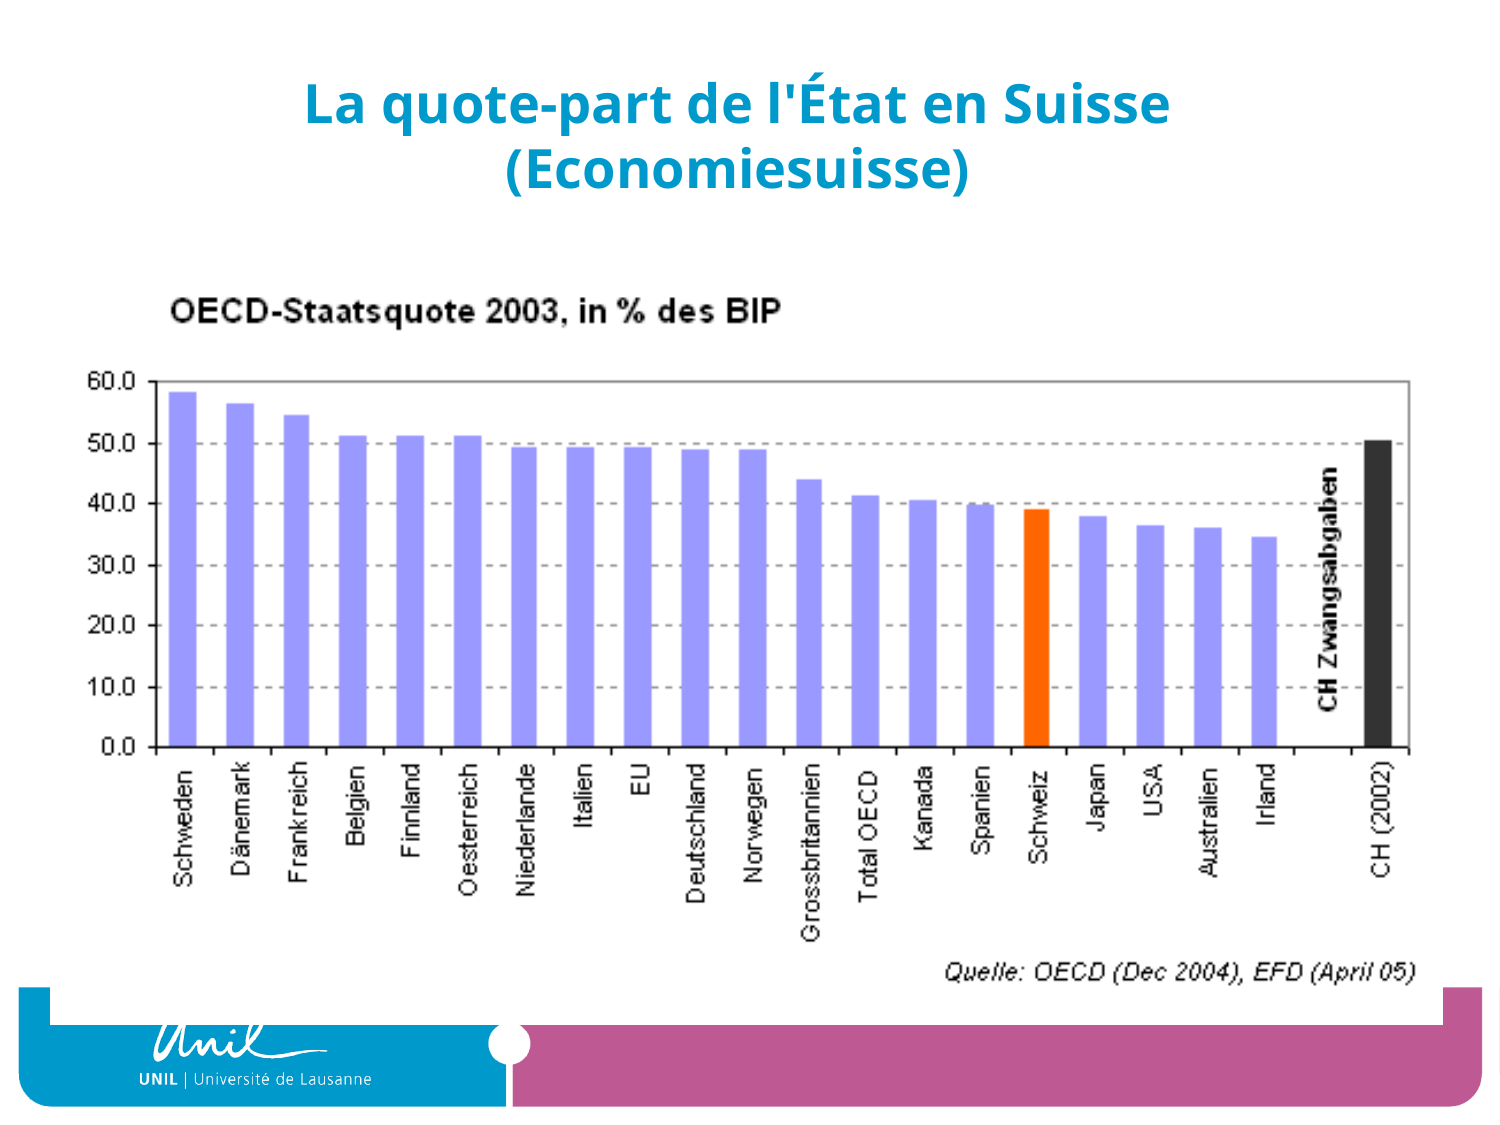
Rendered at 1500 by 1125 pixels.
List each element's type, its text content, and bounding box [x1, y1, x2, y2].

title La quote-part de l'État en Suisse (Economiesuisse) [195, 101, 1282, 168]
picture [0, 249, 1500, 1125]
